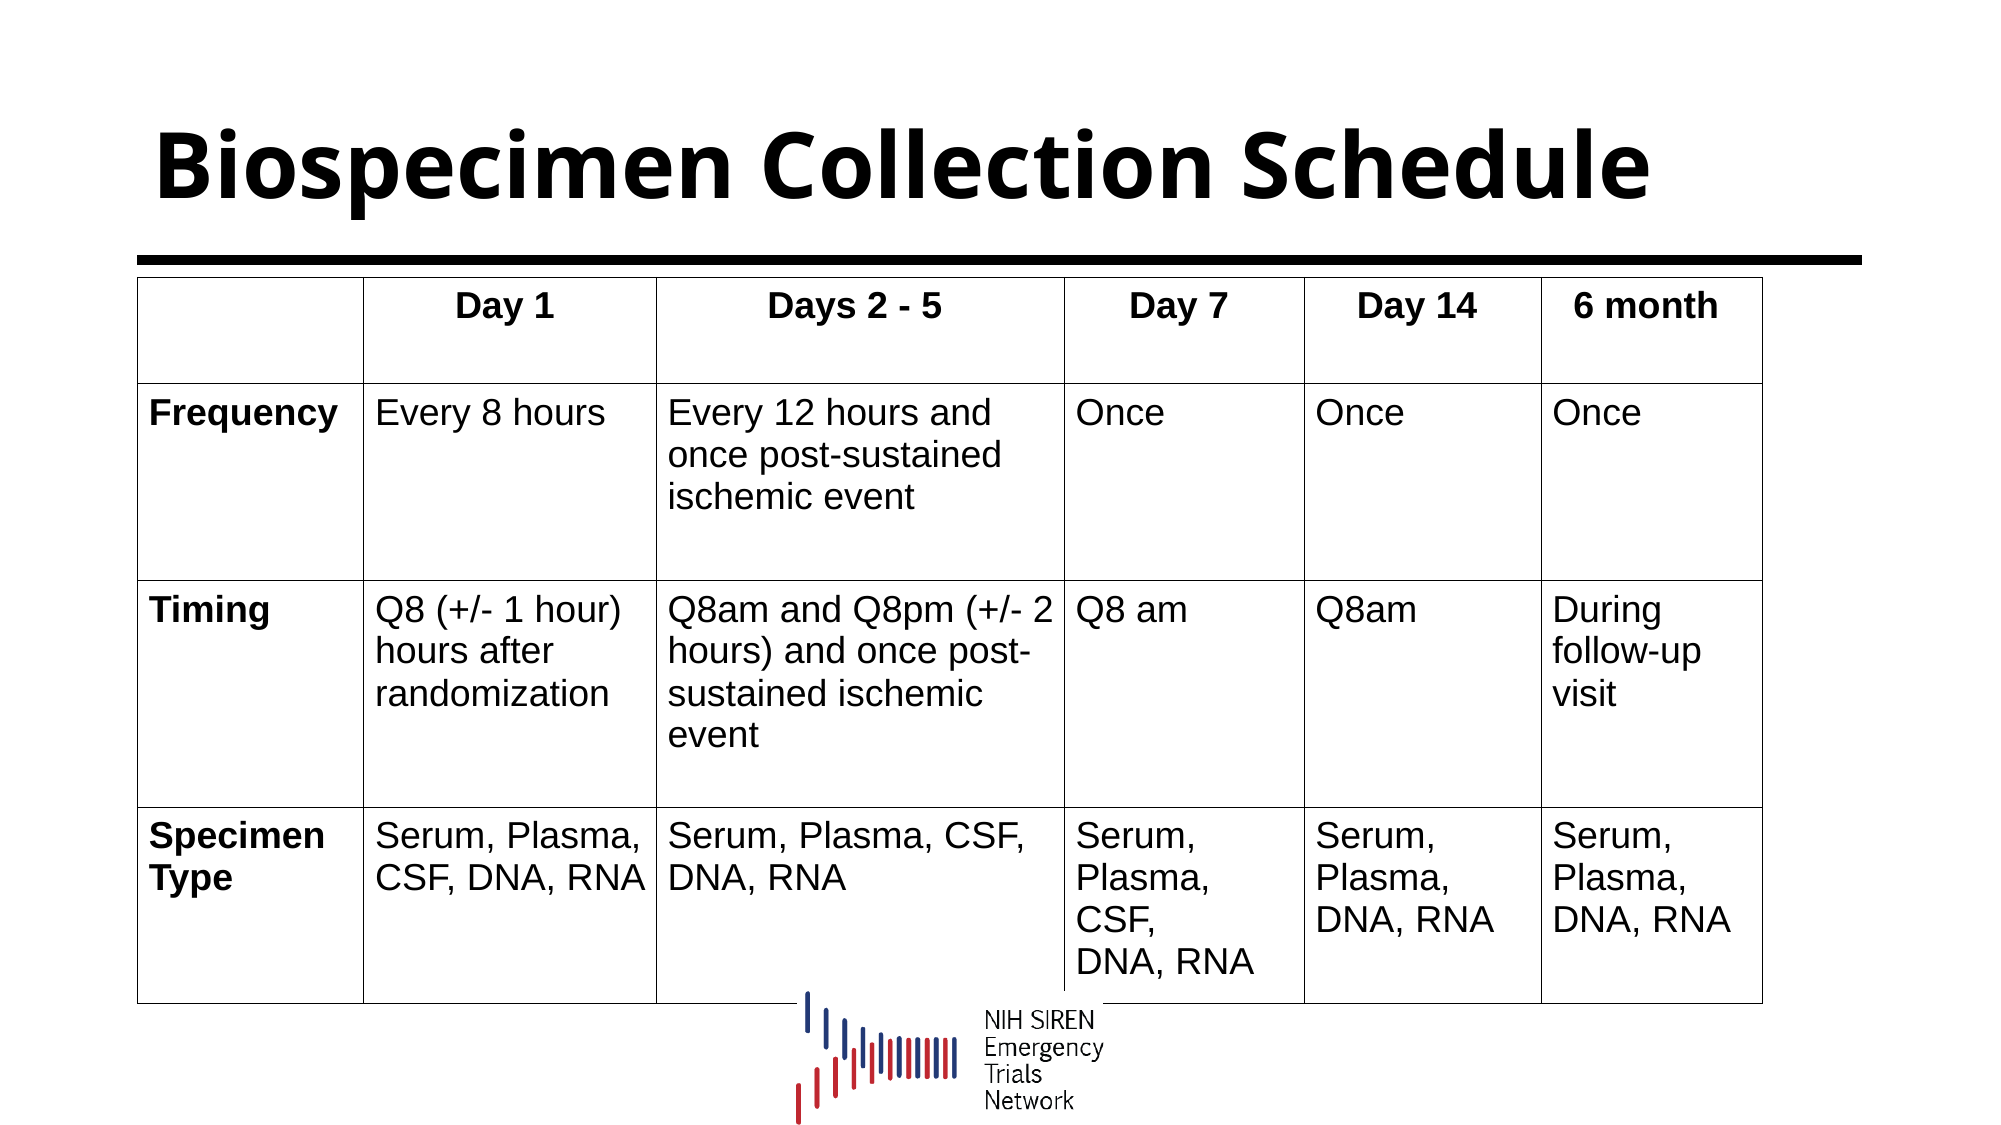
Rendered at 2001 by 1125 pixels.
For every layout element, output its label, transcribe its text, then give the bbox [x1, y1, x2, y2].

table_header 6 month [1542, 278, 1762, 383]
table_cell Serum, Plasma, DNA, RNA [1542, 808, 1762, 1003]
table_header Day 1 [364, 278, 656, 383]
table_header Days 2 - 5 [657, 278, 1064, 383]
table_header Day 7 [1065, 278, 1304, 383]
table_cell Q8am [1305, 581, 1541, 807]
table_cell Serum, Plasma, CSF, DNA, RNA [364, 808, 656, 1003]
table_cell Q8 (+/- 1 hour) hours after randomization [364, 581, 656, 807]
text_box [1663, 286, 1694, 437]
table_cell Every 8 hours [364, 384, 656, 580]
table_header Day 14 [1305, 278, 1541, 383]
title Biospecimen Collection Schedule [137, 59, 1863, 278]
table_cell Once [1305, 384, 1541, 580]
table_cell Specimen Type [138, 808, 363, 1003]
table_cell During follow-up visit [1542, 581, 1762, 807]
table_cell Q8 am [1065, 581, 1304, 807]
table_cell Frequency [138, 384, 363, 580]
table_cell Q8am and Q8pm (+/- 2 hours) and once post-sustained ischemic event [657, 581, 1064, 807]
table_cell Serum, Plasma, CSF, DNA, RNA [1065, 808, 1304, 1003]
table_cell Timing [138, 581, 363, 807]
table_cell Once [1065, 384, 1304, 580]
table_cell Once [1542, 384, 1762, 580]
table_header [138, 278, 363, 383]
picture [796, 991, 1104, 1125]
table_cell Serum, Plasma, DNA, RNA [1305, 808, 1541, 1003]
table_cell Serum, Plasma, CSF, DNA, RNA [657, 808, 1064, 1003]
table_cell Every 12 hours and once post-sustained ischemic event [657, 384, 1064, 580]
